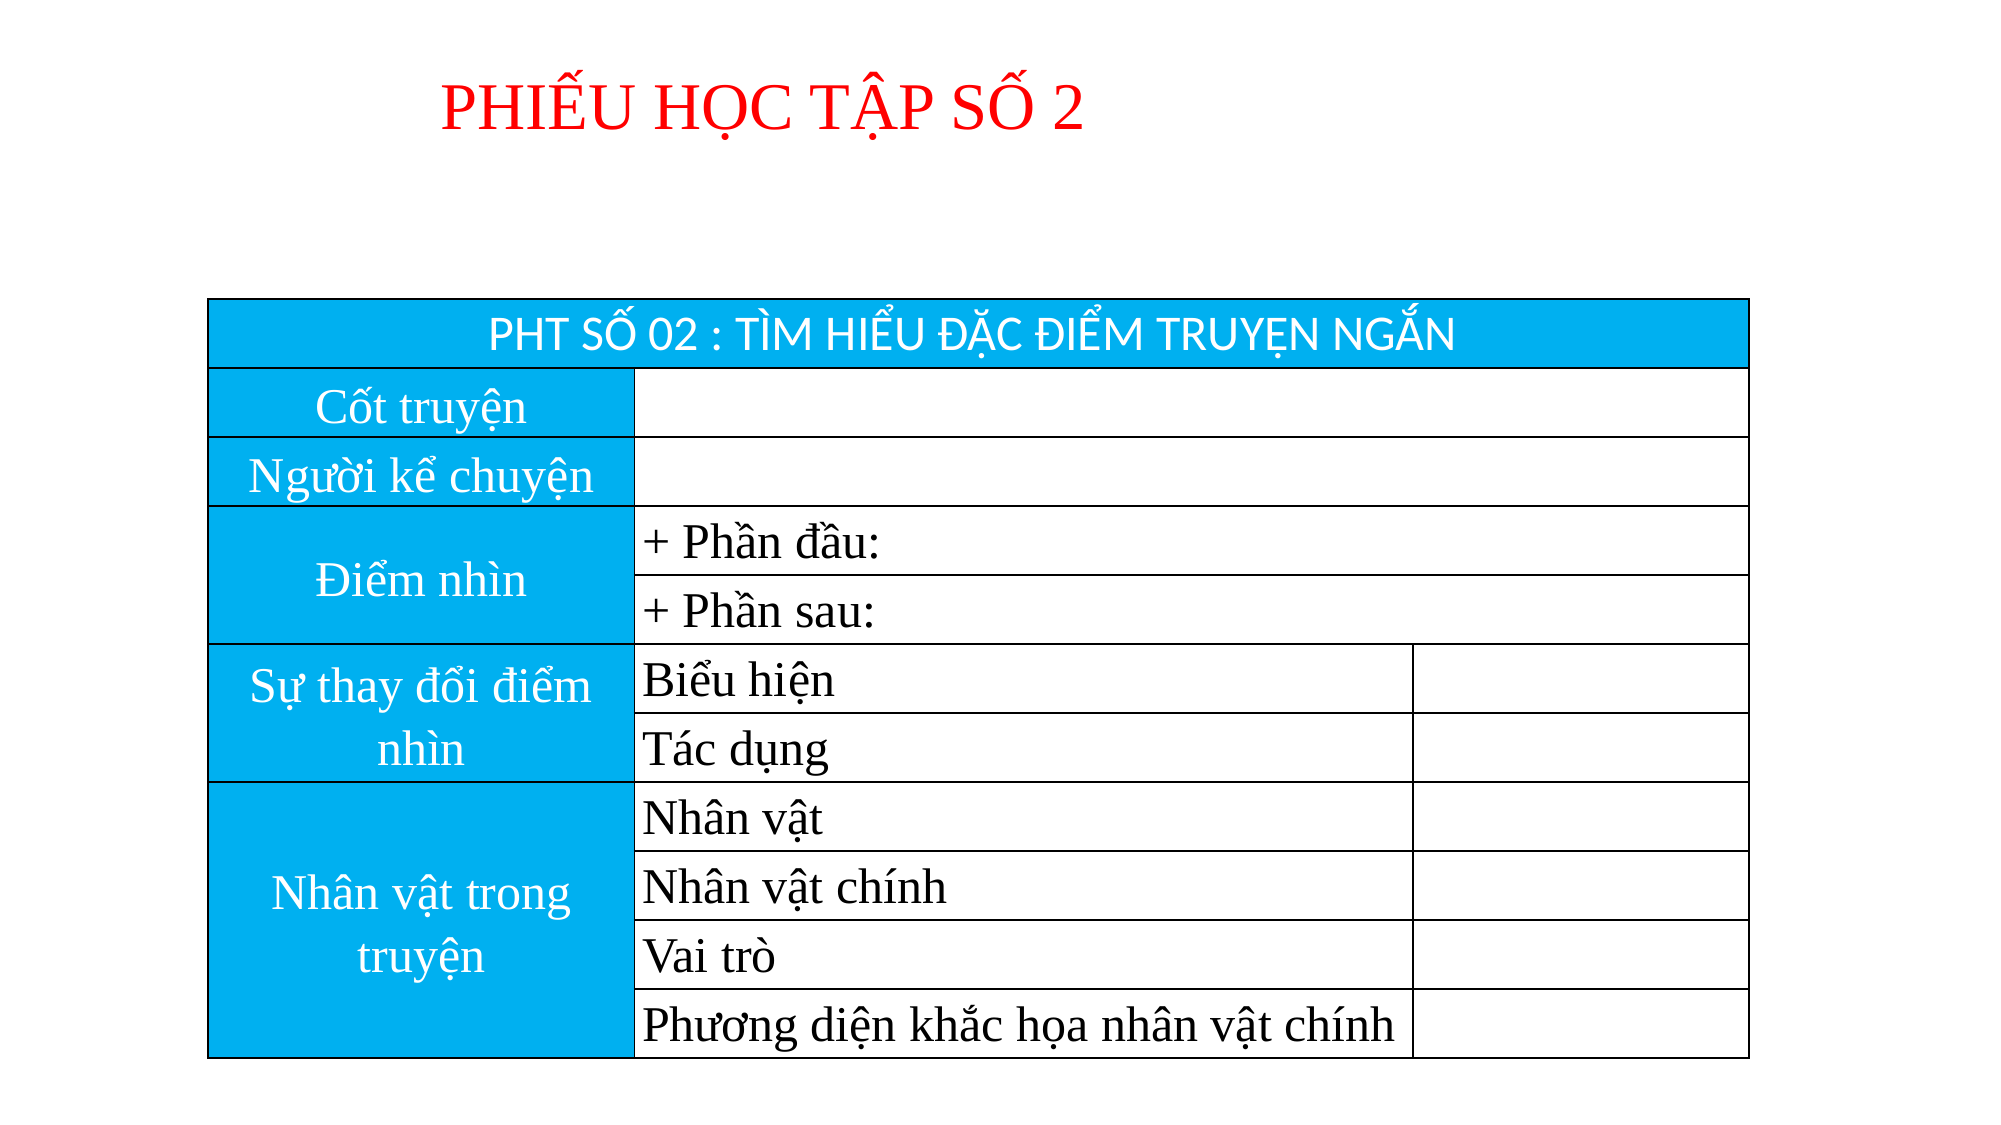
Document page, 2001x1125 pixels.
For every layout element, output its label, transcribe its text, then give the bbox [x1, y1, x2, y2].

table_cell [1414, 990, 1748, 1057]
table_cell Cốt truyện [209, 369, 634, 436]
table_cell Nhân vật [635, 783, 1412, 850]
table_cell [635, 438, 1748, 505]
table_cell [1414, 783, 1748, 850]
table_cell [1414, 921, 1748, 988]
table_cell Nhân vật trong truyện [209, 783, 634, 1057]
table_cell + Phần sau: [635, 576, 1748, 643]
table_cell [635, 369, 1748, 436]
table_cell Vai trò [635, 921, 1412, 988]
table_cell Điểm nhìn [209, 507, 634, 643]
table_cell Biểu hiện [635, 645, 1412, 712]
table_cell [1414, 852, 1748, 919]
table_header PHT SỐ 02 : TÌM HIỂU ĐẶC ĐIỂM TRUYỆN NGẮN [209, 300, 1748, 367]
table_cell + Phần đầu: [635, 507, 1748, 574]
table_cell Sự thay đổi điểm nhìn [209, 645, 634, 781]
table_cell Phương diện khắc họa nhân vật chính [635, 990, 1412, 1057]
table_cell Người kể chuyện [209, 438, 634, 505]
table_cell Tác dụng [635, 714, 1412, 781]
table_cell [1414, 645, 1748, 712]
text_box PHIẾU HỌC TẬP SỐ 2 [425, 55, 1647, 151]
table_cell [1414, 714, 1748, 781]
table_cell Nhân vật chính [635, 852, 1412, 919]
